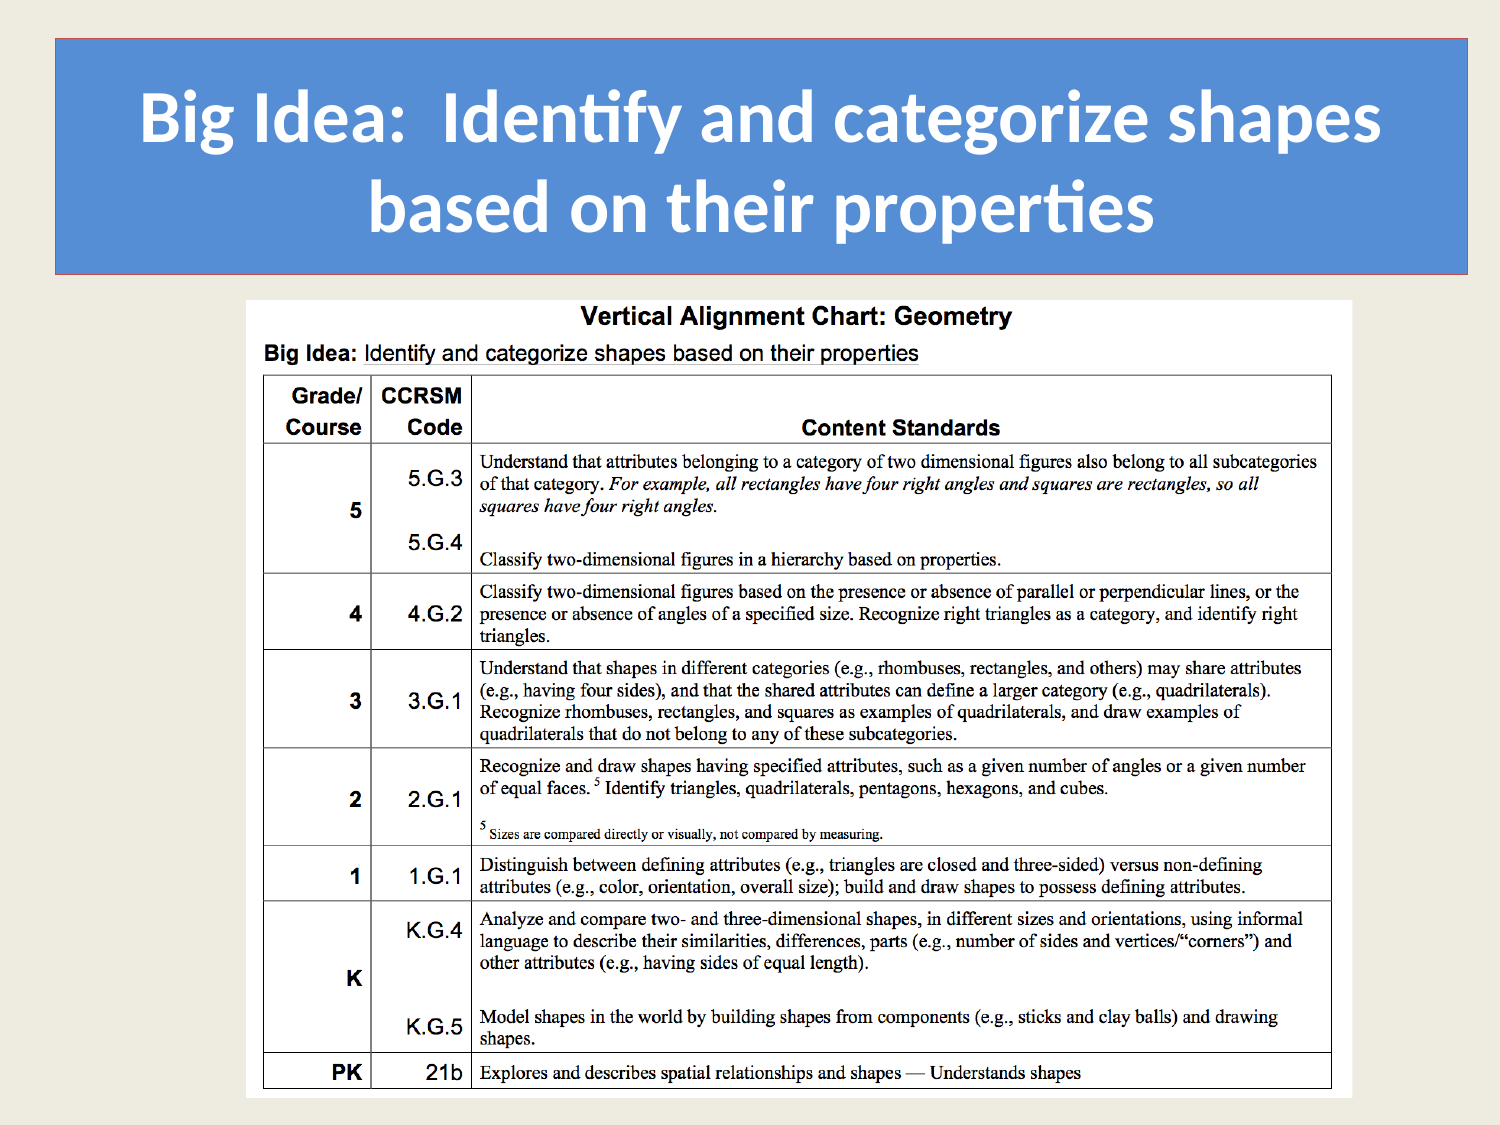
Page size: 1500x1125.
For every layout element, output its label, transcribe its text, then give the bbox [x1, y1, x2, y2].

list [237, 299, 1353, 1098]
text_box Big Idea: Identify and categorize shapes based on their properties [55, 38, 1468, 275]
